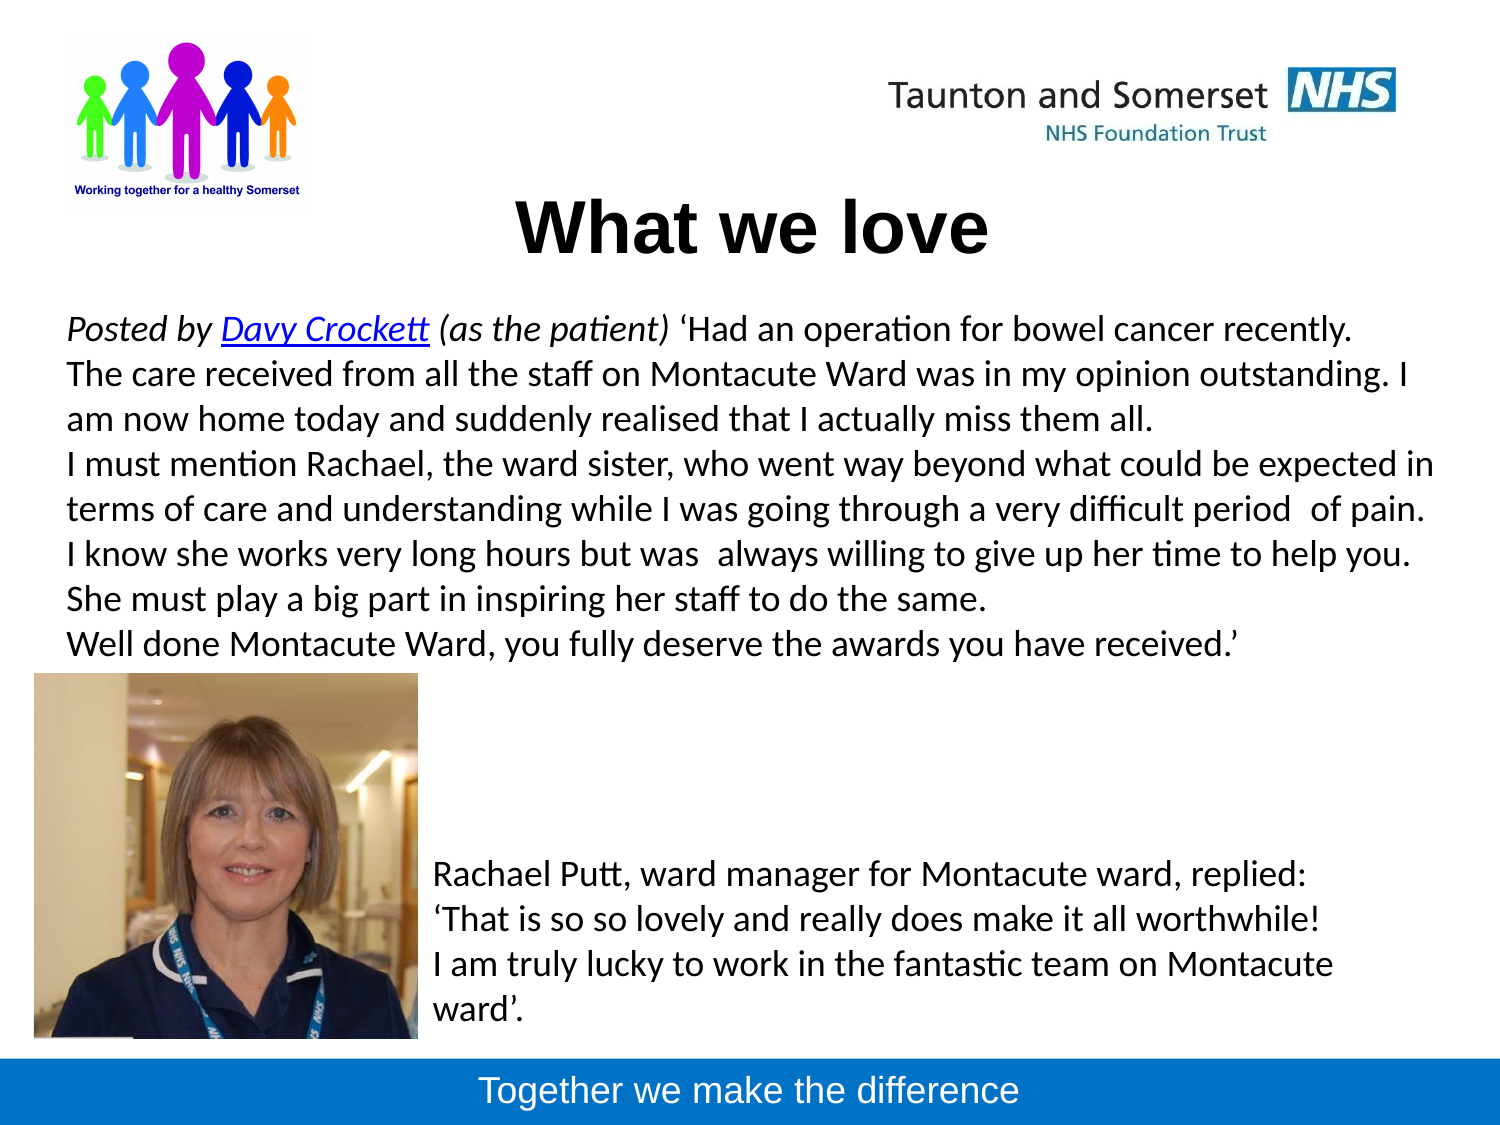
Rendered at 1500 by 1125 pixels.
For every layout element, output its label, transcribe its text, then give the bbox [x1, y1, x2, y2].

picture [888, 67, 1396, 141]
picture [65, 35, 313, 214]
picture [33, 672, 419, 1039]
text_box Rachael Putt, ward manager for Montacute ward, replied: ‘That is so so lovely and really does make it all worthwhile! I am truly lucky to work in the fantastic team on Montacute ward’. [423, 841, 1429, 1037]
text_box Posted by Davy Crockett (as the patient) ‘Had an operation for bowel cancer recently. The care received from all the staff on Montacute Ward was in my opinion outstanding. I am now home today and suddenly realised that I actually miss them all. I must mention Rachael, the ward sister, who went way beyond what could be expected in terms of care and understanding while I was going through a very difficult period of pain. I know she works very long hours but was always willing to give up her time to help you. She must play a big part in inspiring her staff to do the same. Well done Montacute Ward, you fully deserve the awards you have received.’ [51, 296, 1455, 807]
text_box What we love [78, 171, 1429, 263]
